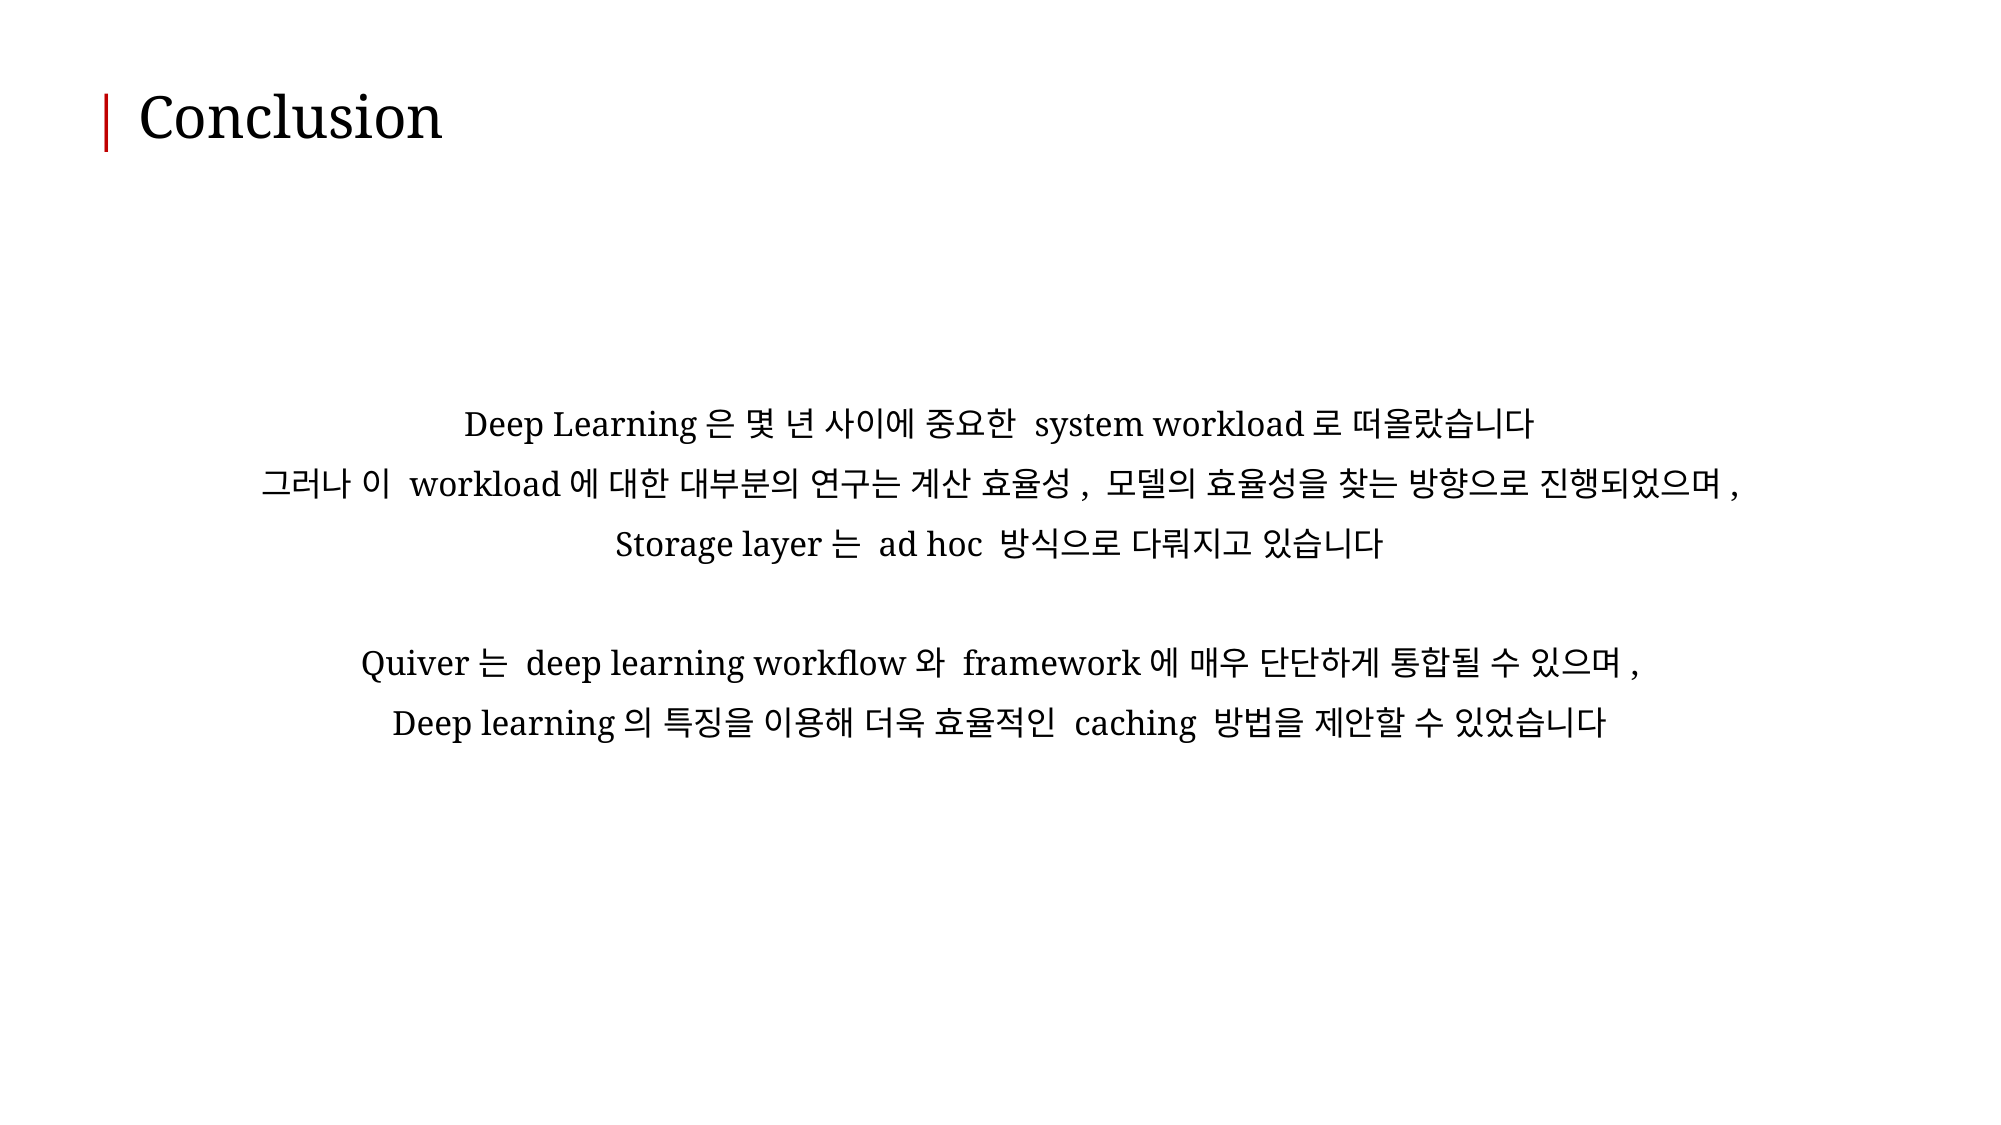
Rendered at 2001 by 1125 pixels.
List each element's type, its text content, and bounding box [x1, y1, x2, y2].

text_box | Conclusion [75, 72, 712, 158]
text_box Deep Learning은 몇 년 사이에 중요한 system workload로 떠올랐습니다 그러나 이 workload에 대한 대부분의 연구는 계산 효율성, 모델의 효율성을 찾는 방향으로 진행되었으며, Storage layer는 ad hoc 방식으로 다뤄지고 있습니다 Quiver는 deep learning workflow와 framework에 매우 단단하게 통합될 수 있으며, Deep learning의 특징을 이용해 더욱 효율적인 caching 방법을 제안할 수 있었습니다 [214, 375, 1786, 750]
